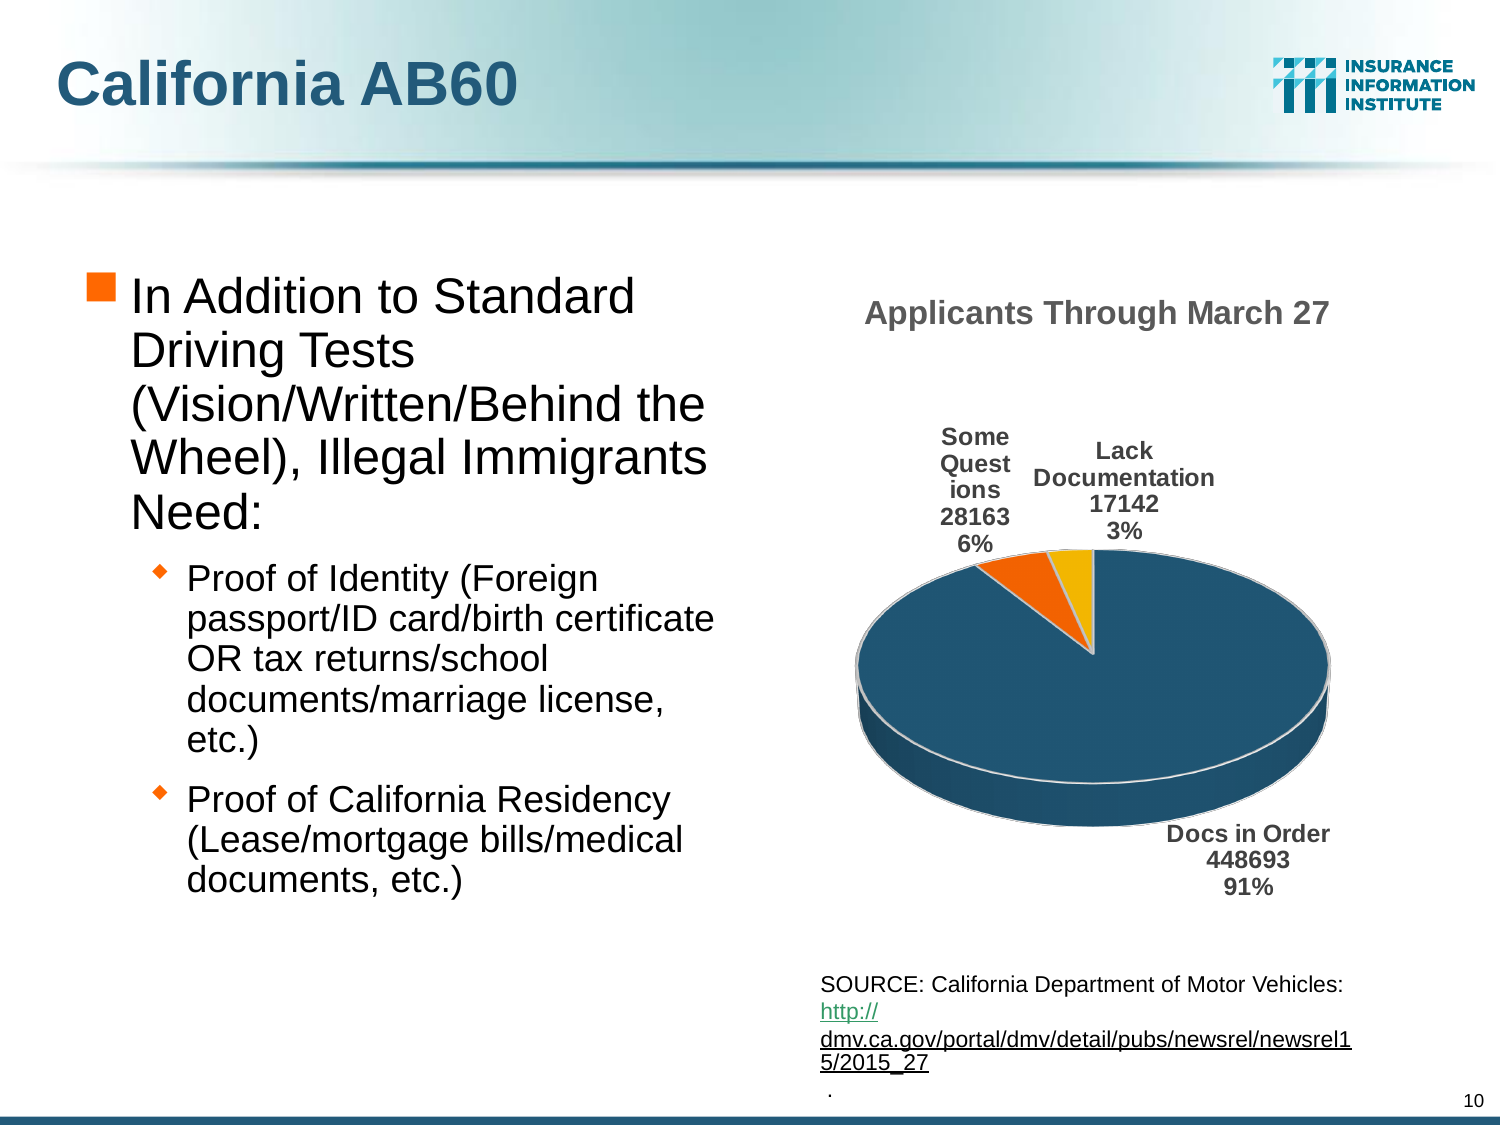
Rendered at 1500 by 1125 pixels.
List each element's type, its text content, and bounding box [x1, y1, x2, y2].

title California AB60 [48, 14, 1264, 157]
chart [766, 262, 1429, 1005]
text_box SOURCE: California Department of Motor Vehicles: http://dmv.ca.gov/portal/dmv/detail/pubs/newsrel/newsrel15/2015_27 . [805, 1013, 1369, 1087]
list In Addition to Standard Driving Tests (Vision/Written/Behind the Wheel), Illegal Immigrants Need: Proof of Identity (Foreign passport/ID card/birth certificate OR tax returns/school documents/marriage license, etc.) Proof of California Residency (Lease/mortgage bills/medical documents, etc.) [74, 262, 738, 1006]
picture [0, 0, 1500, 189]
slide_number 10 [1410, 1091, 1485, 1112]
